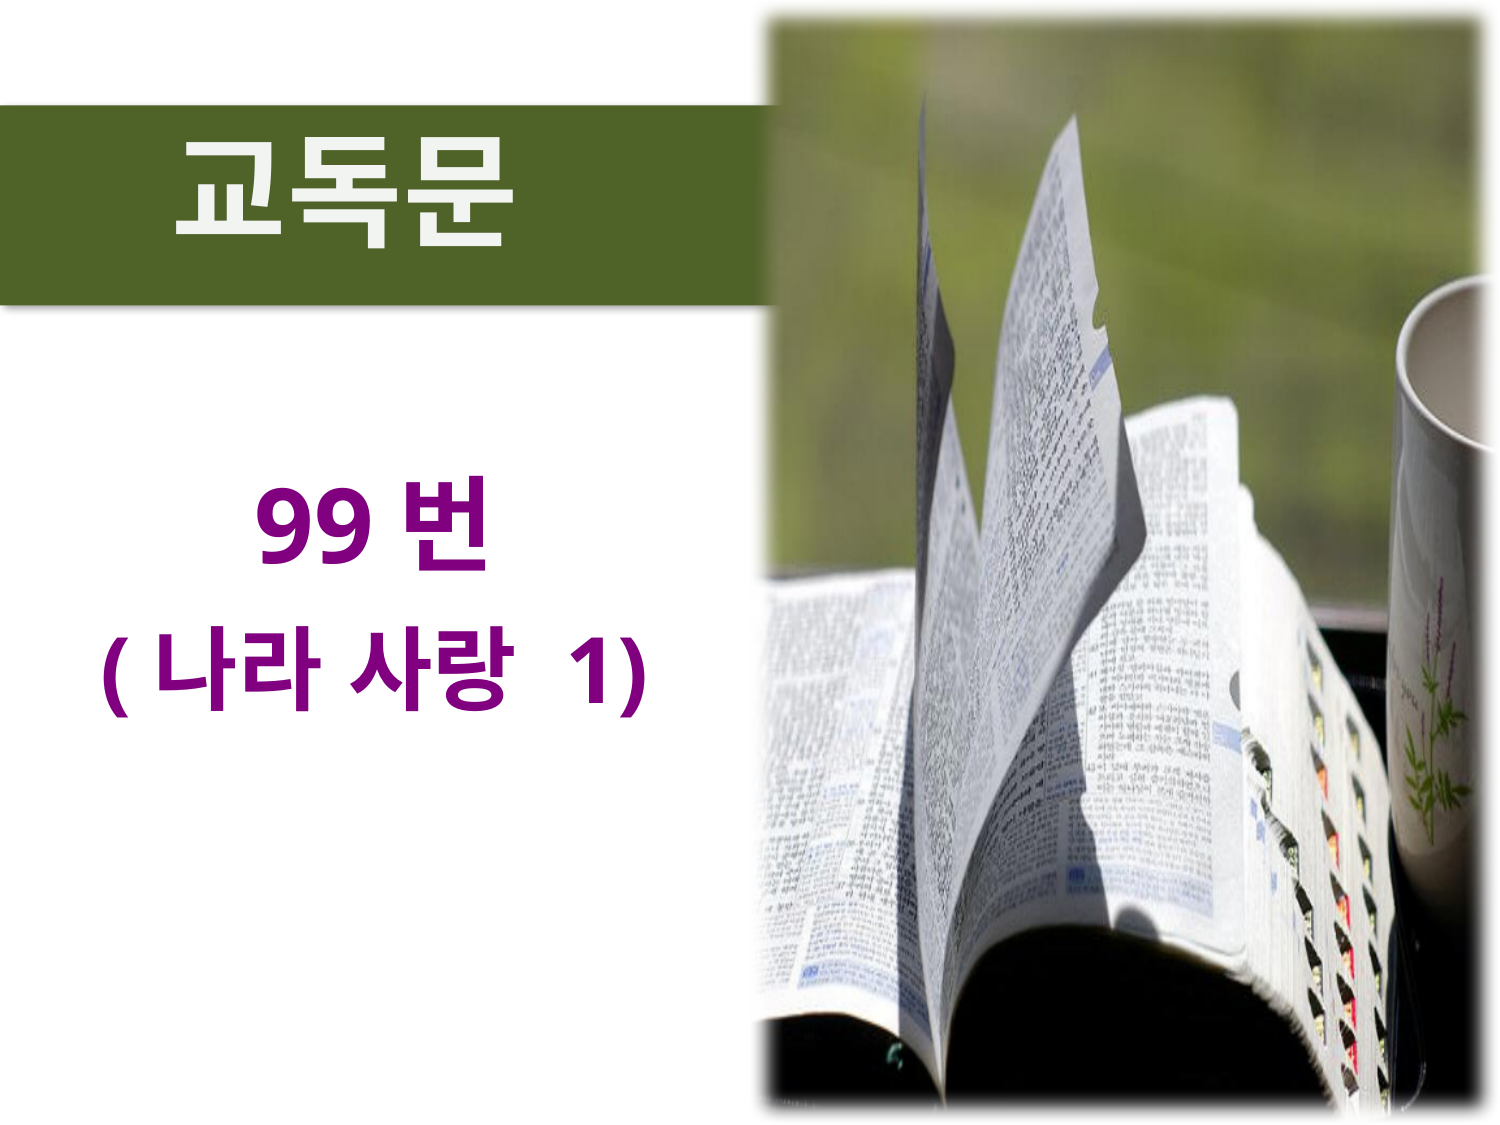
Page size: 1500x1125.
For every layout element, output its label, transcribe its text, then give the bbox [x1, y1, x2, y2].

text_box [0, 105, 744, 306]
picture [749, 0, 1500, 1125]
text_box 99번 (나라 사랑 1) [0, 420, 744, 730]
text_box 교독문 [0, 105, 727, 271]
